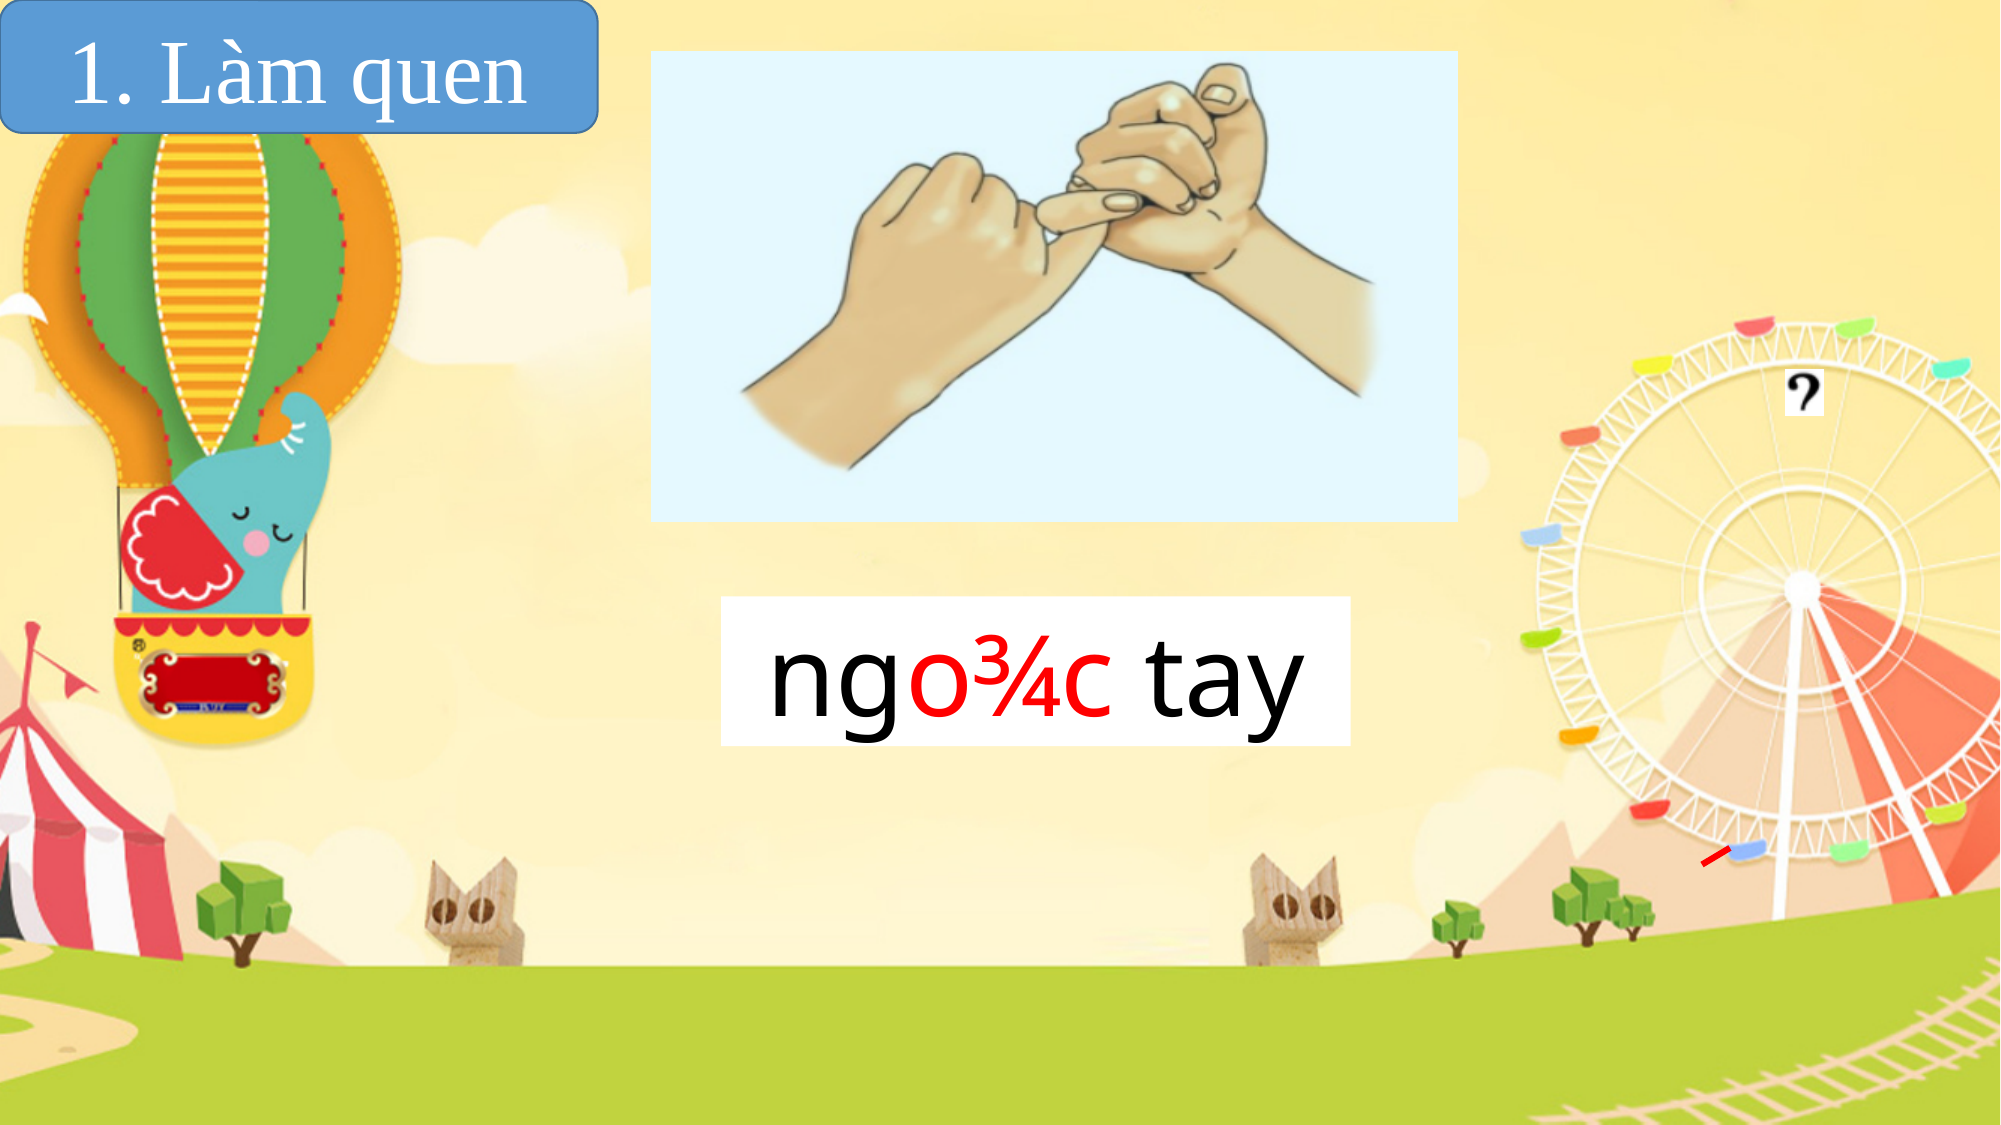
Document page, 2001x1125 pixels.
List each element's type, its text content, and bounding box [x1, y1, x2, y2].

picture [0, 0, 2001, 1125]
text_box ngo¾c tay [721, 596, 1351, 747]
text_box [1701, 847, 1730, 865]
text_box 1. Làm quen [0, 0, 599, 134]
picture [0, 0, 12, 12]
